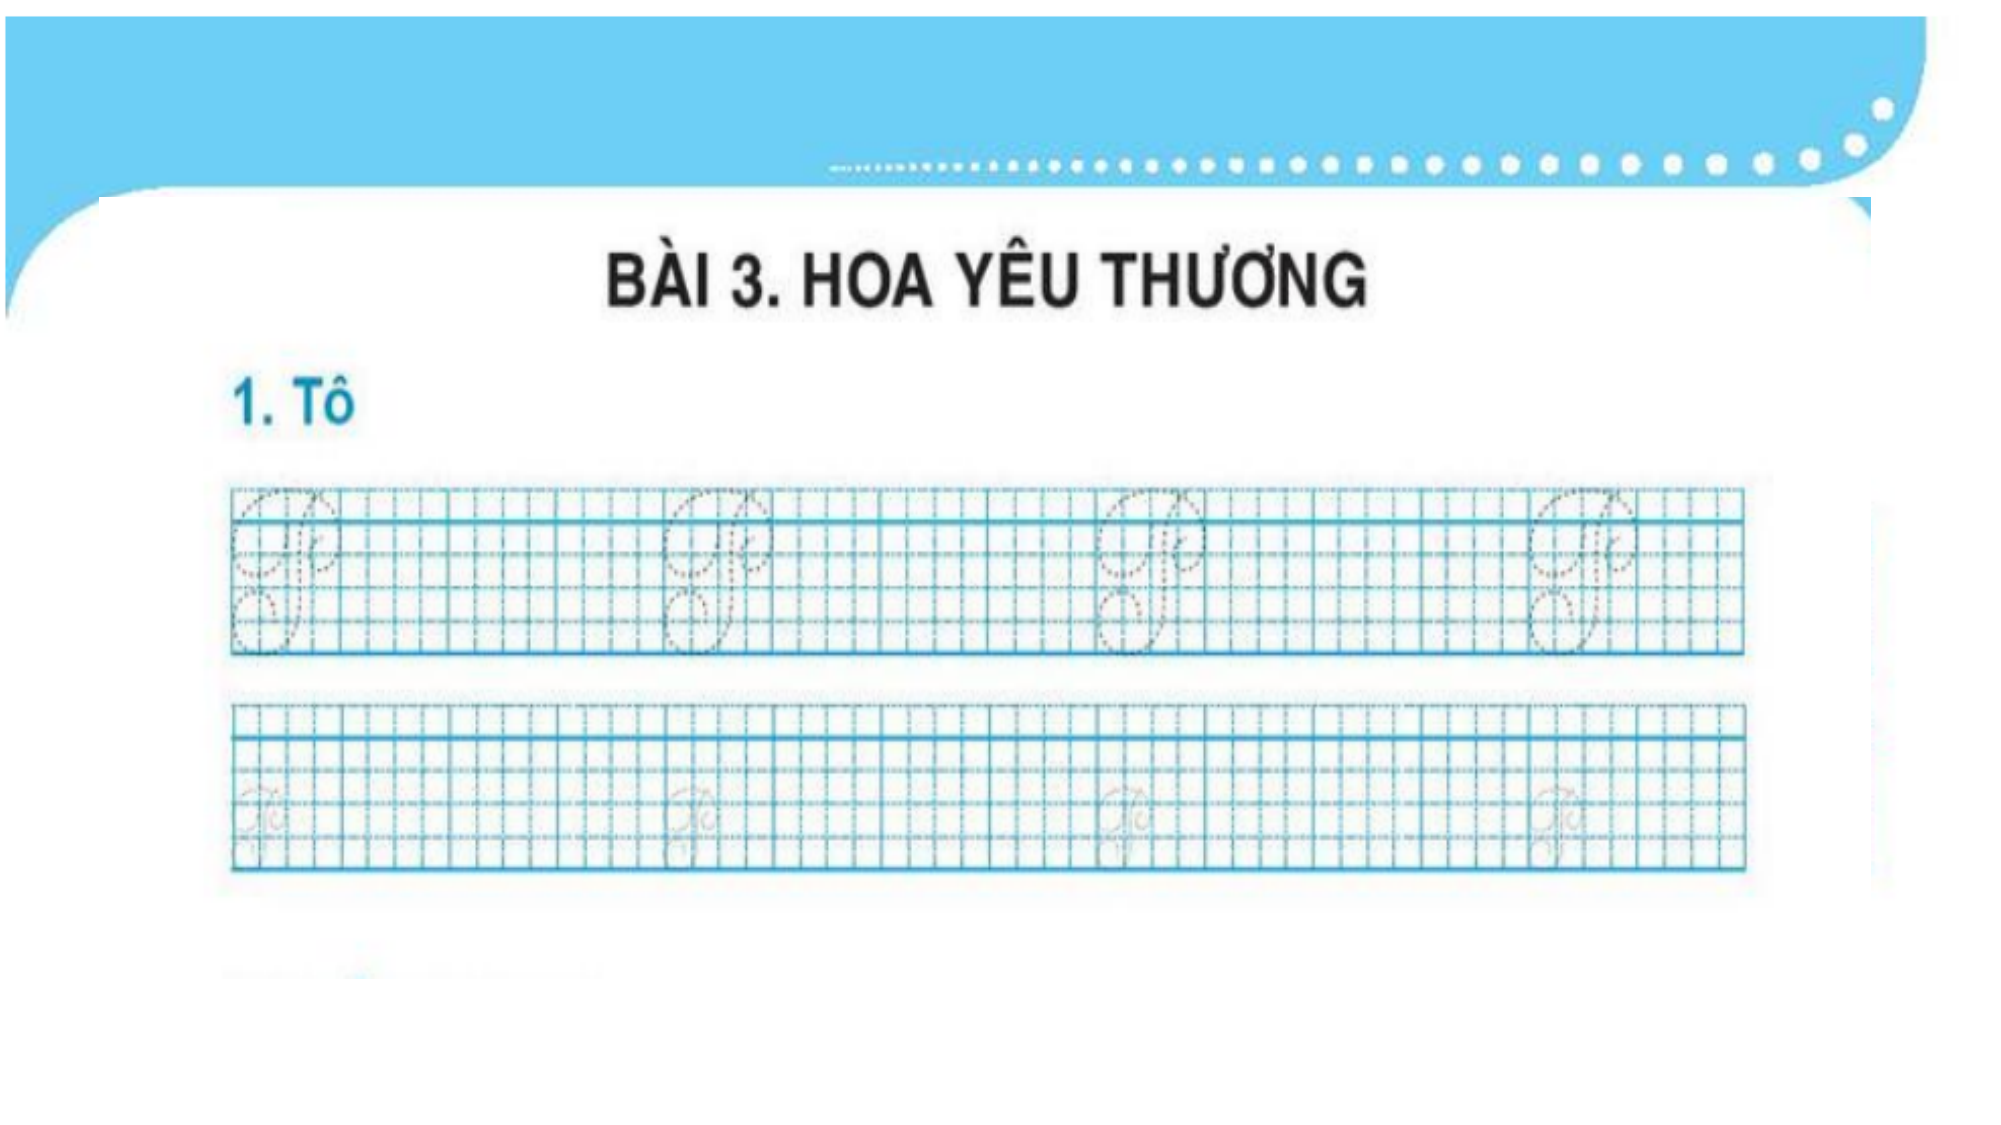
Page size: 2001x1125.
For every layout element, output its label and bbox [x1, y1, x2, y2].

picture [99, 197, 1872, 980]
list [0, 10, 2000, 966]
